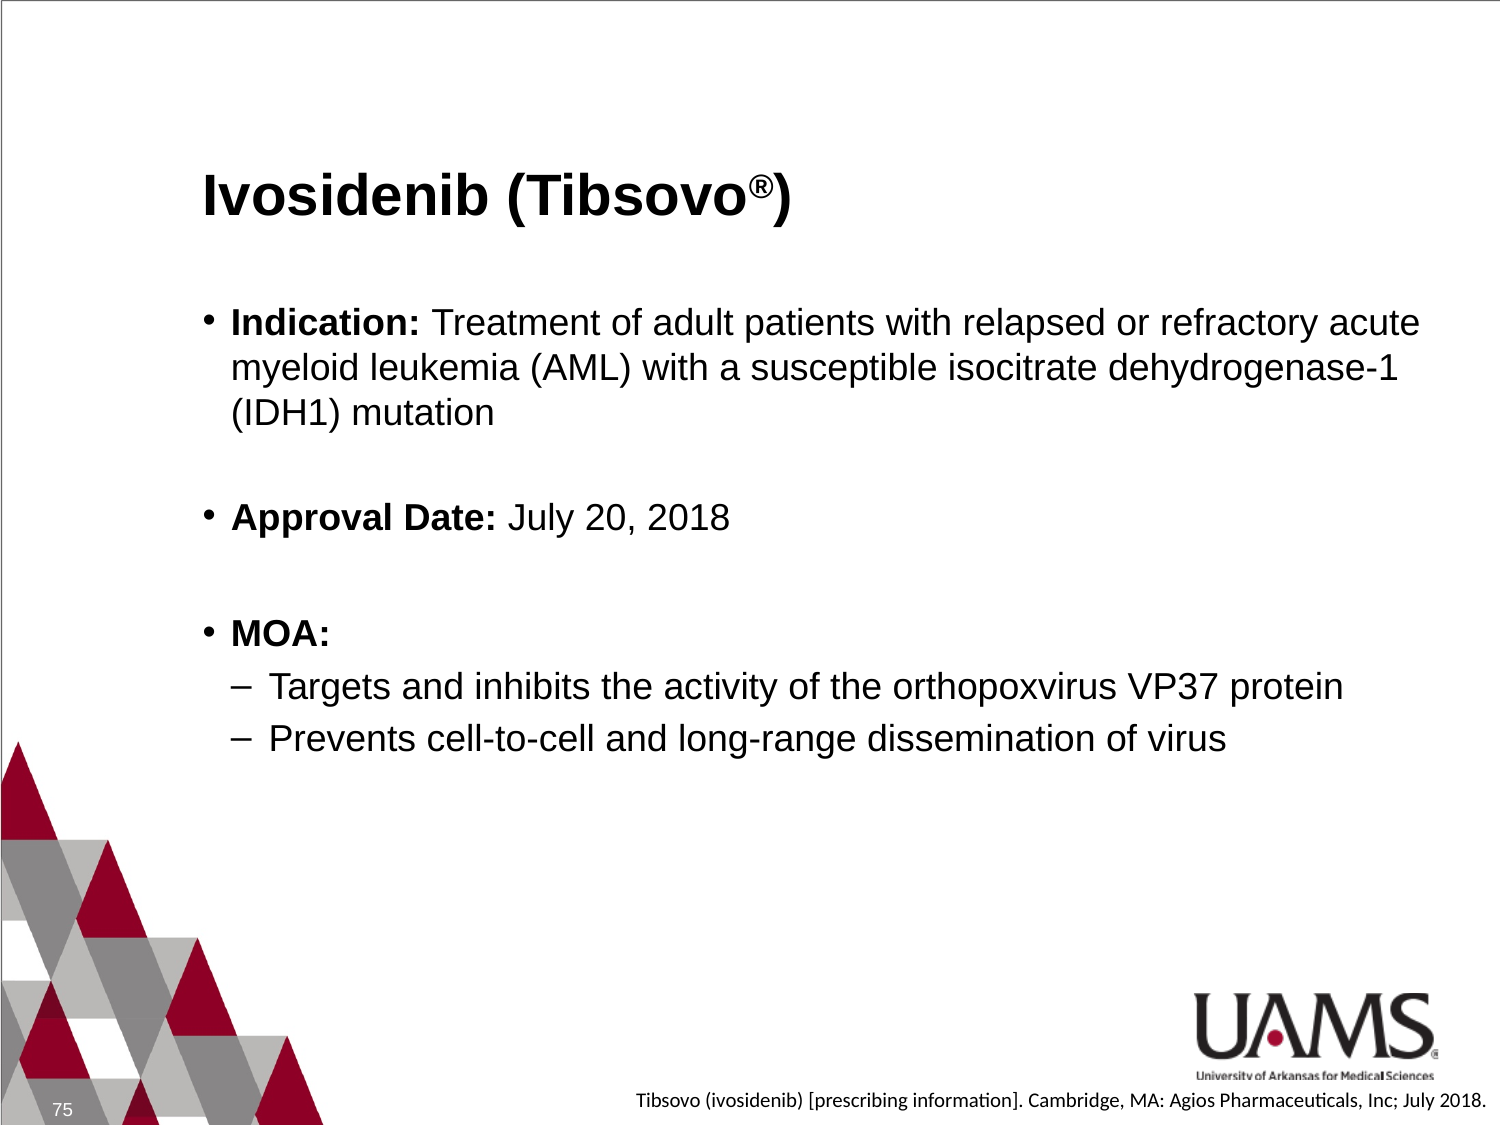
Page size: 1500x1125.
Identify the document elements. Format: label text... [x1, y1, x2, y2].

picture [0, 0, 1500, 1125]
text_box Tibsovo (ivosidenib) [prescribing information]. Cambridge, MA: Agios Pharmaceuticals, Inc; July 2018. [362, 1079, 1500, 1125]
title Ivosidenib (Tibsovo®) [187, 149, 1500, 250]
list Indication: Treatment of adult patients with relapsed or refractory acute myeloid leukemia (AML) with a susceptible isocitrate dehydrogenase-1 (IDH1) mutation Approval Date: July 20, 2018 MOA: Targets and inhibits the activity of the orthopoxvirus VP37 protein Prevents cell-to-cell and long-range dissemination of virus [187, 290, 1438, 875]
